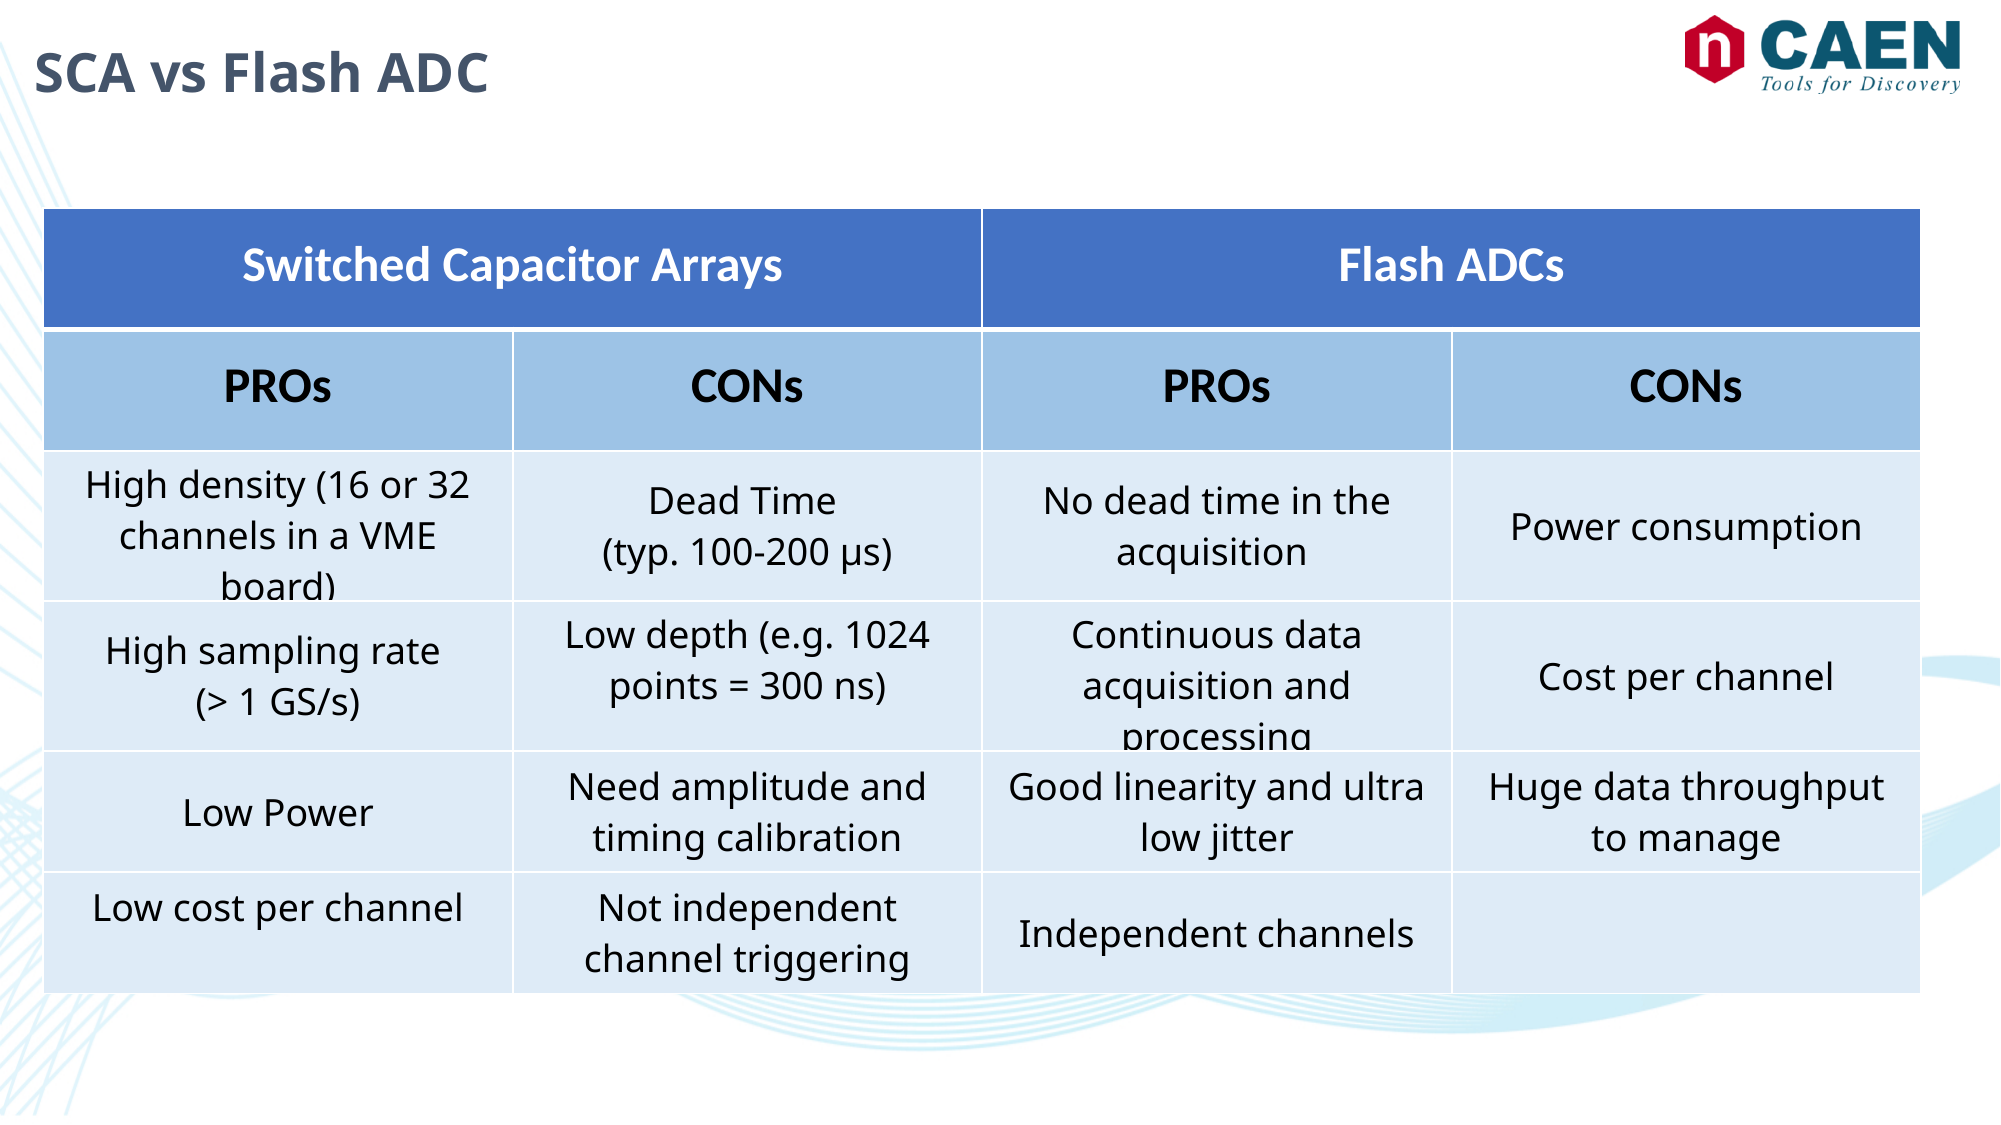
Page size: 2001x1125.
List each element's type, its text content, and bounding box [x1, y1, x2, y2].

table_cell Power consumption [1453, 452, 1920, 600]
table_cell High sampling rate (> 1 GS/s) [44, 602, 512, 750]
table_cell Cost per channel [1453, 602, 1920, 750]
table_cell Independent channels [983, 873, 1451, 993]
table_cell PROs [44, 332, 512, 450]
table_cell Low depth (e.g. 1024 points = 300 ns) [514, 602, 981, 750]
table_cell Continuous data acquisition and processing [983, 602, 1451, 750]
table_cell Huge data throughput to manage [1453, 752, 1920, 871]
table_cell No dead time in the acquisition [983, 452, 1451, 600]
table_cell CONs [514, 332, 981, 450]
table_header Flash ADCs [983, 209, 1920, 327]
table_cell PROs [983, 332, 1451, 450]
picture [0, 0, 2001, 1125]
table_cell Dead Time (typ. 100-200 µs) [514, 452, 981, 600]
table_cell Good linearity and ultra low jitter [983, 752, 1451, 871]
table_cell Low Power [44, 752, 512, 871]
table_cell High density (16 or 32 channels in a VME board) [44, 452, 512, 600]
table_cell [1453, 873, 1920, 993]
text_box SCA vs Flash ADC [19, 30, 1426, 111]
table_cell Not independent channel triggering [514, 873, 981, 993]
table_header Switched Capacitor Arrays [44, 209, 981, 327]
table_cell Low cost per channel [44, 873, 512, 993]
table_cell CONs [1453, 332, 1920, 450]
table_cell Need amplitude and timing calibration [514, 752, 981, 871]
